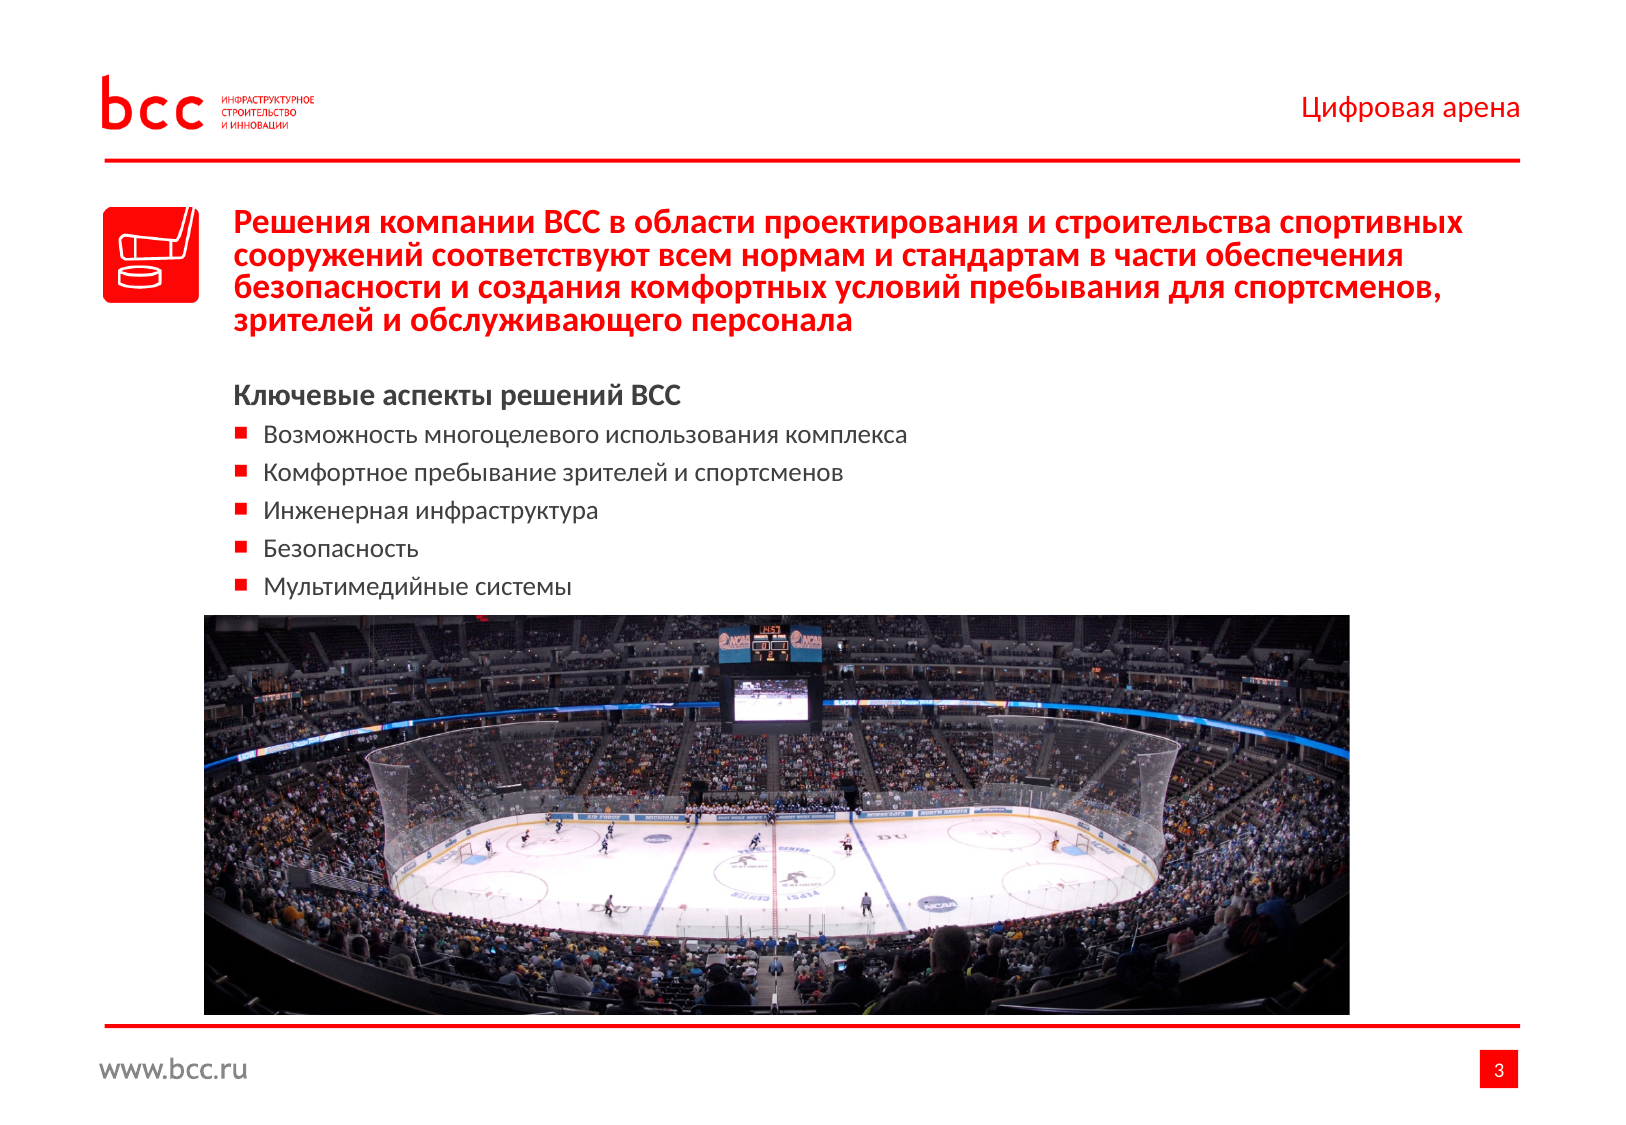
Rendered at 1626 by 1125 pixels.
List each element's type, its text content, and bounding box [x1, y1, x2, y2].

list Цифровая арена [939, 86, 1522, 132]
picture [102, 74, 314, 130]
list Решения компании ВСС в области проектирования и строительства спортивных сооружений соответствуют всем нормам и стандартам в части обеспечения безопасности и создания комфортных условий пребывания для спортсменов, зрителей и обслуживающего персонала Ключевые аспекты решений ВСС Возможность многоцелевого использования комплекса Комфортное пребывание зрителей и спортсменов Инженерная инфраструктура Безопасность Мультимедийные системы [233, 208, 1521, 994]
picture [203, 615, 1350, 1015]
slide_number 3 [1479, 1049, 1519, 1089]
picture [103, 207, 199, 304]
